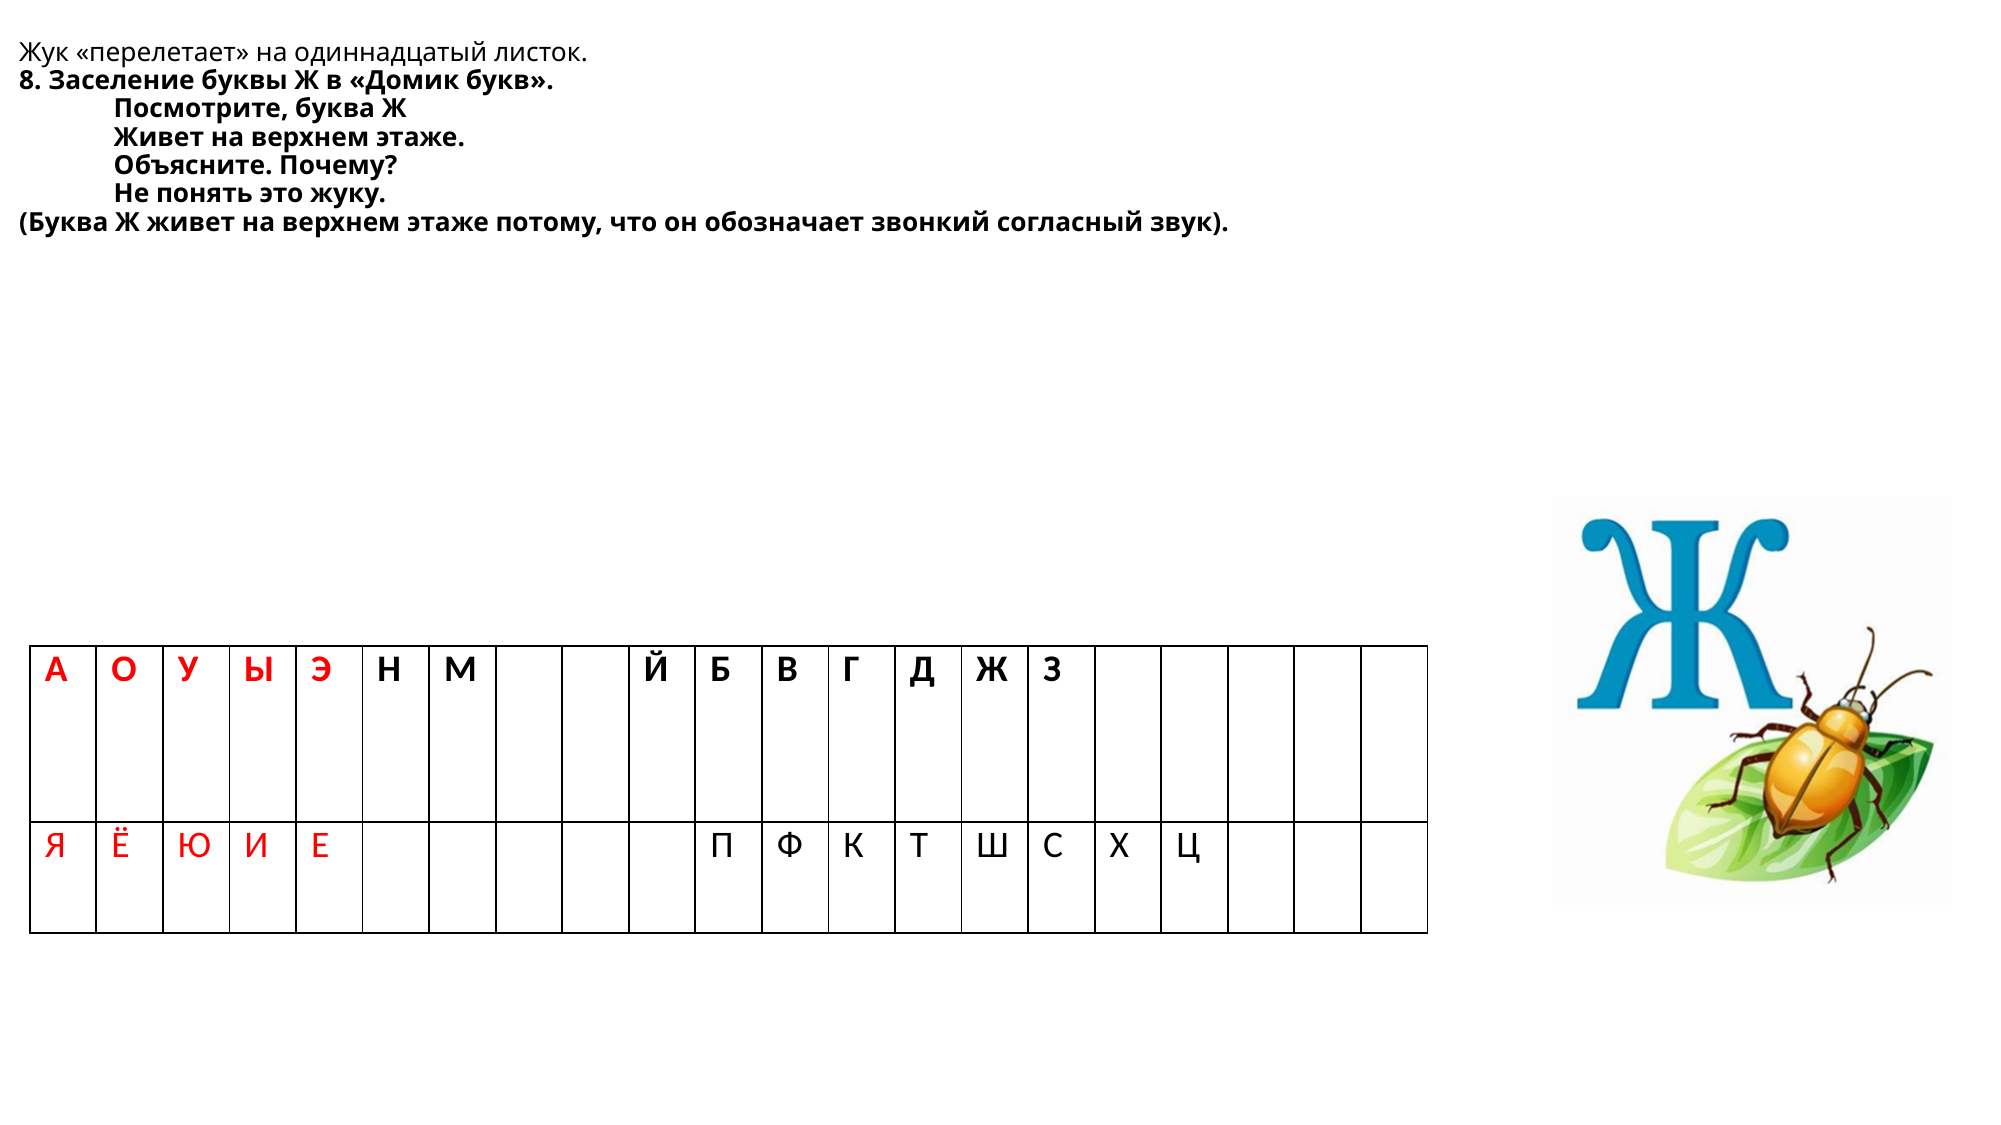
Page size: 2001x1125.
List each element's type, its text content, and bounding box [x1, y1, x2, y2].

table_header Ы [230, 647, 295, 821]
table_header [1362, 647, 1427, 821]
table_cell Т [896, 823, 961, 932]
table_cell К [829, 823, 894, 932]
table_cell [1229, 823, 1293, 932]
table_cell [563, 823, 628, 932]
table_header В [763, 647, 828, 821]
table_cell И [230, 823, 295, 932]
table_header [563, 647, 628, 821]
table_header А [31, 647, 95, 821]
table_cell Ш [962, 823, 1027, 932]
table_cell Ф [763, 823, 828, 932]
table_header [1162, 647, 1227, 821]
table_cell С [1029, 823, 1094, 932]
table_cell Ю [164, 823, 229, 932]
table_cell [430, 823, 495, 932]
table_header [1295, 647, 1360, 821]
table_header [1229, 647, 1293, 821]
table_cell Х [1096, 823, 1160, 932]
table_header М [430, 647, 495, 821]
table_header Э [297, 647, 362, 821]
table_header Д [896, 647, 961, 821]
table_cell [630, 823, 694, 932]
table_cell Ц [1162, 823, 1227, 932]
table_header [1096, 647, 1160, 821]
table_cell [363, 823, 428, 932]
table_cell Я [31, 823, 95, 932]
table_cell [497, 823, 561, 932]
table_header Б [696, 647, 761, 821]
table_header Н [363, 647, 428, 821]
table_cell [1295, 823, 1360, 932]
table_cell Ё [97, 823, 162, 932]
table_header Ж [962, 647, 1027, 821]
table_cell П [696, 823, 761, 932]
table_header [497, 647, 561, 821]
table_header О [97, 647, 162, 821]
table_header У [164, 647, 229, 821]
table_header Й [630, 647, 694, 821]
table_cell [1362, 823, 1427, 932]
picture [1553, 496, 1951, 905]
table_cell Е [297, 823, 362, 932]
table_header З [1029, 647, 1094, 821]
title Жук «перелетает» на одиннадцатый листок. 8. Заселение буквы Ж в «Домик букв». Посмотрите, буква Ж Живет на верхнем этаже. Объясните. Почему? Не понять это жуку. (Буква Ж живет на верхнем этаже потому, что он обозначает звонкий согласный звук). [4, 2, 2000, 276]
table_header Г [829, 647, 894, 821]
